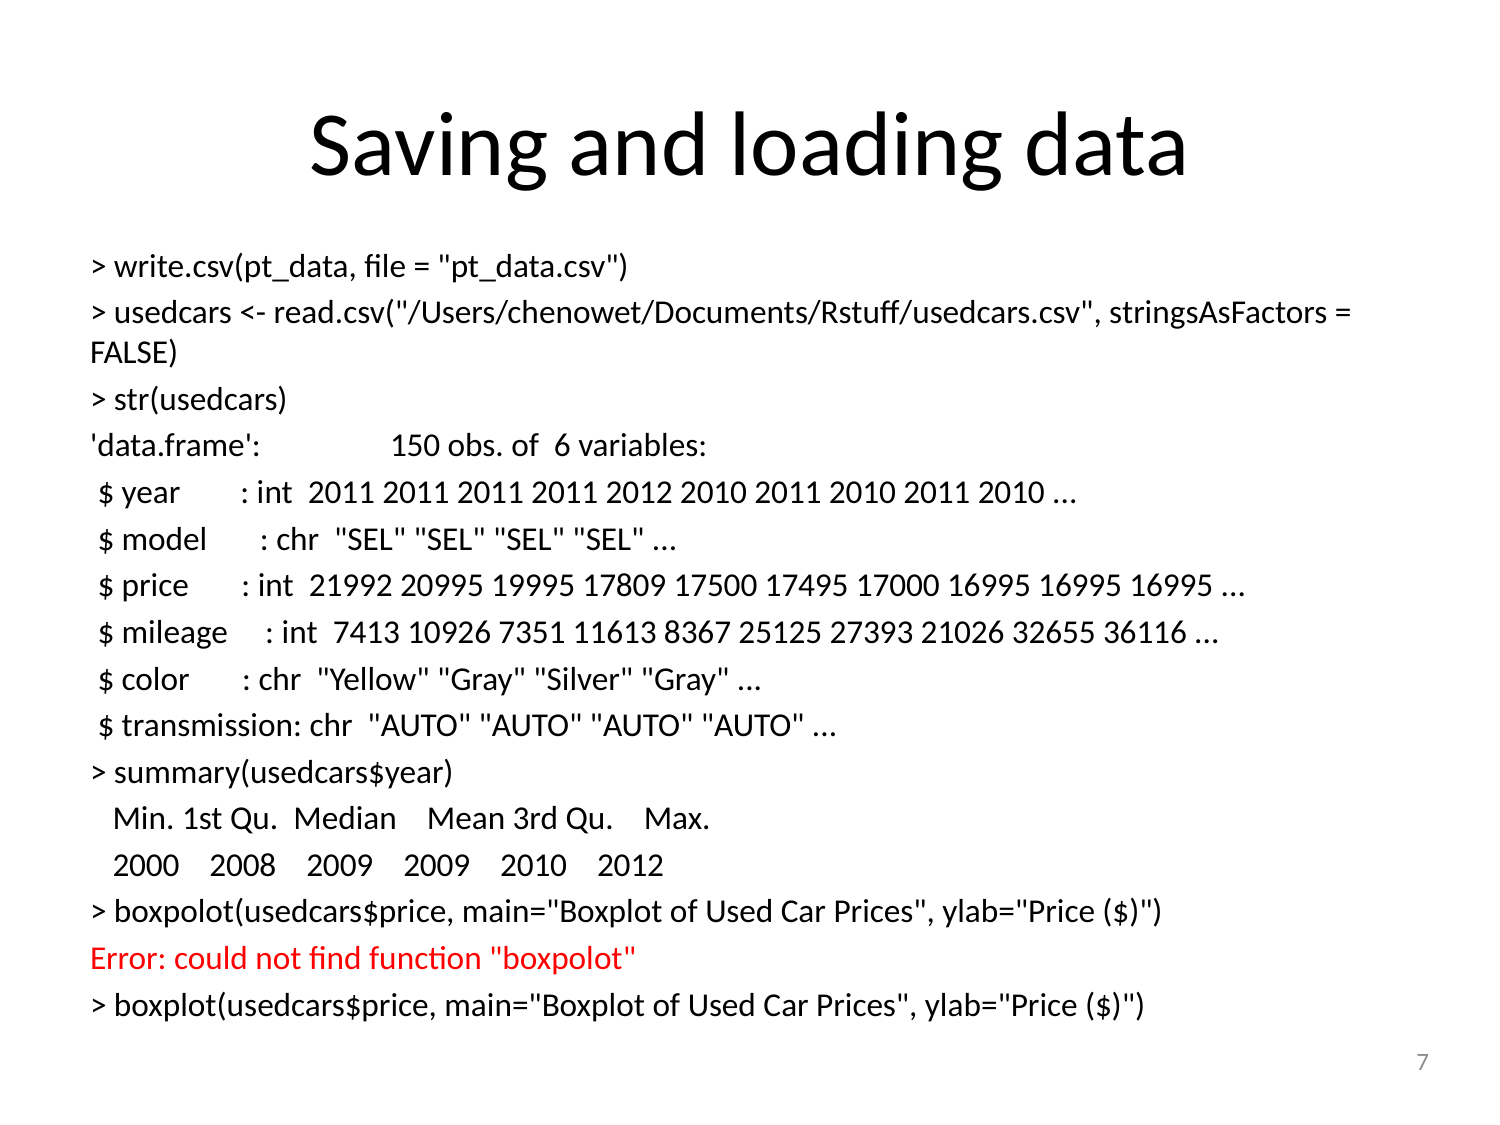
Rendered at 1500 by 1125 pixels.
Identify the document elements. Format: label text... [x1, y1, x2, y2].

title Saving and loading data [75, 45, 1425, 233]
list > write.csv(pt_data, file = "pt_data.csv") > usedcars <- read.csv("/Users/chenowet/Documents/Rstuff/usedcars.csv", stringsAsFactors = FALSE) > str(usedcars) 'data.frame': 150 obs. of 6 variables: $ year : int 2011 2011 2011 2011 2012 2010 2011 2010 2011 2010 ... $ model : chr "SEL" "SEL" "SEL" "SEL" ... $ price : int 21992 20995 19995 17809 17500 17495 17000 16995 16995 16995 ... $ mileage : int 7413 10926 7351 11613 8367 25125 27393 21026 32655 36116 ... $ color : chr "Yellow" "Gray" "Silver" "Gray" ... $ transmission: chr "AUTO" "AUTO" "AUTO" "AUTO" ... > summary(usedcars$year) Min. 1st Qu. Median Mean 3rd Qu. Max. 2000 2008 2009 2009 2010 2012 > boxpolot(usedcars$price, main="Boxplot of Used Car Prices", ylab="Price ($)") Error: could not find function "boxpolot" > boxplot(usedcars$price, main="Boxplot of Used Car Prices", ylab="Price ($)") [75, 236, 1425, 979]
